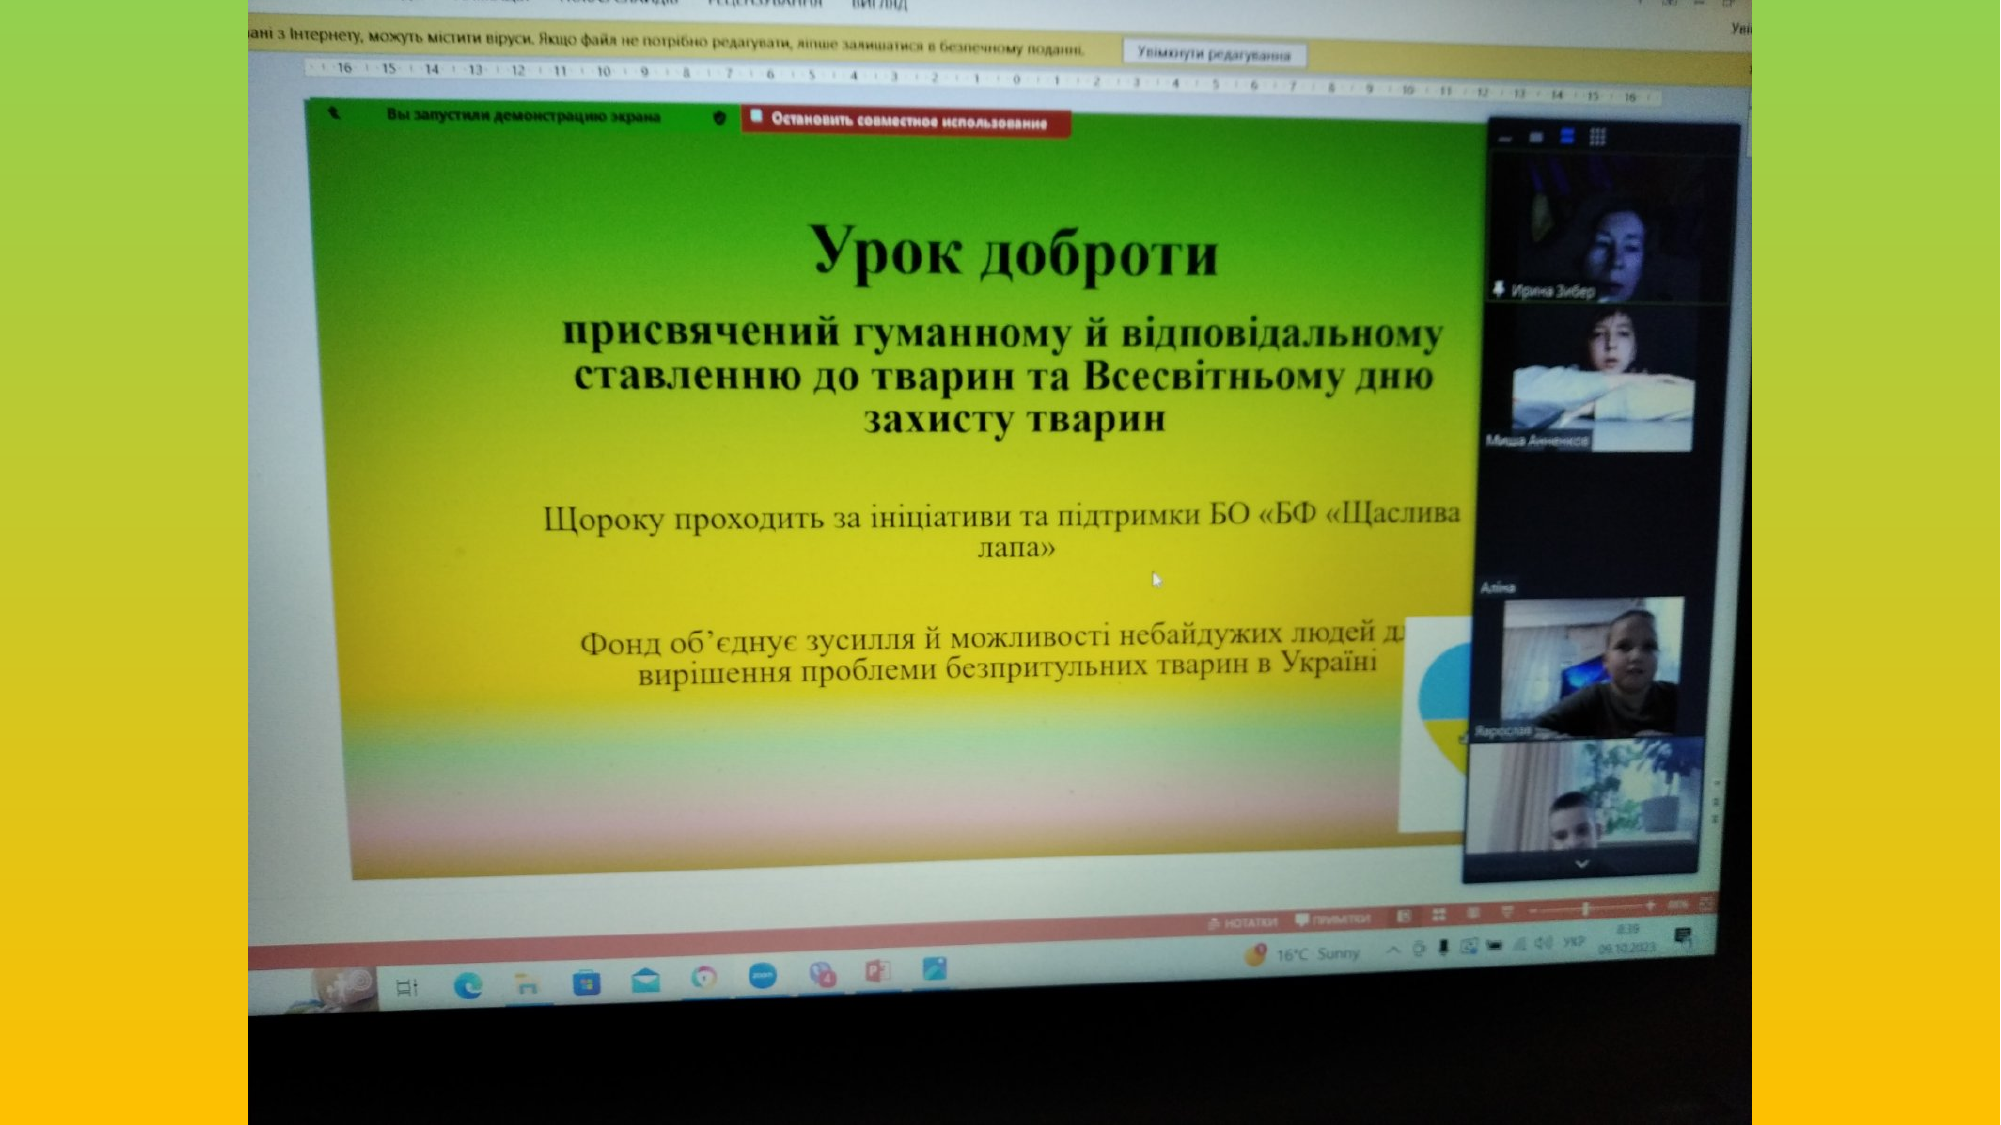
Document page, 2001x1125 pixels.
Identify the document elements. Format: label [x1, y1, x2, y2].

picture [248, 0, 1752, 1125]
